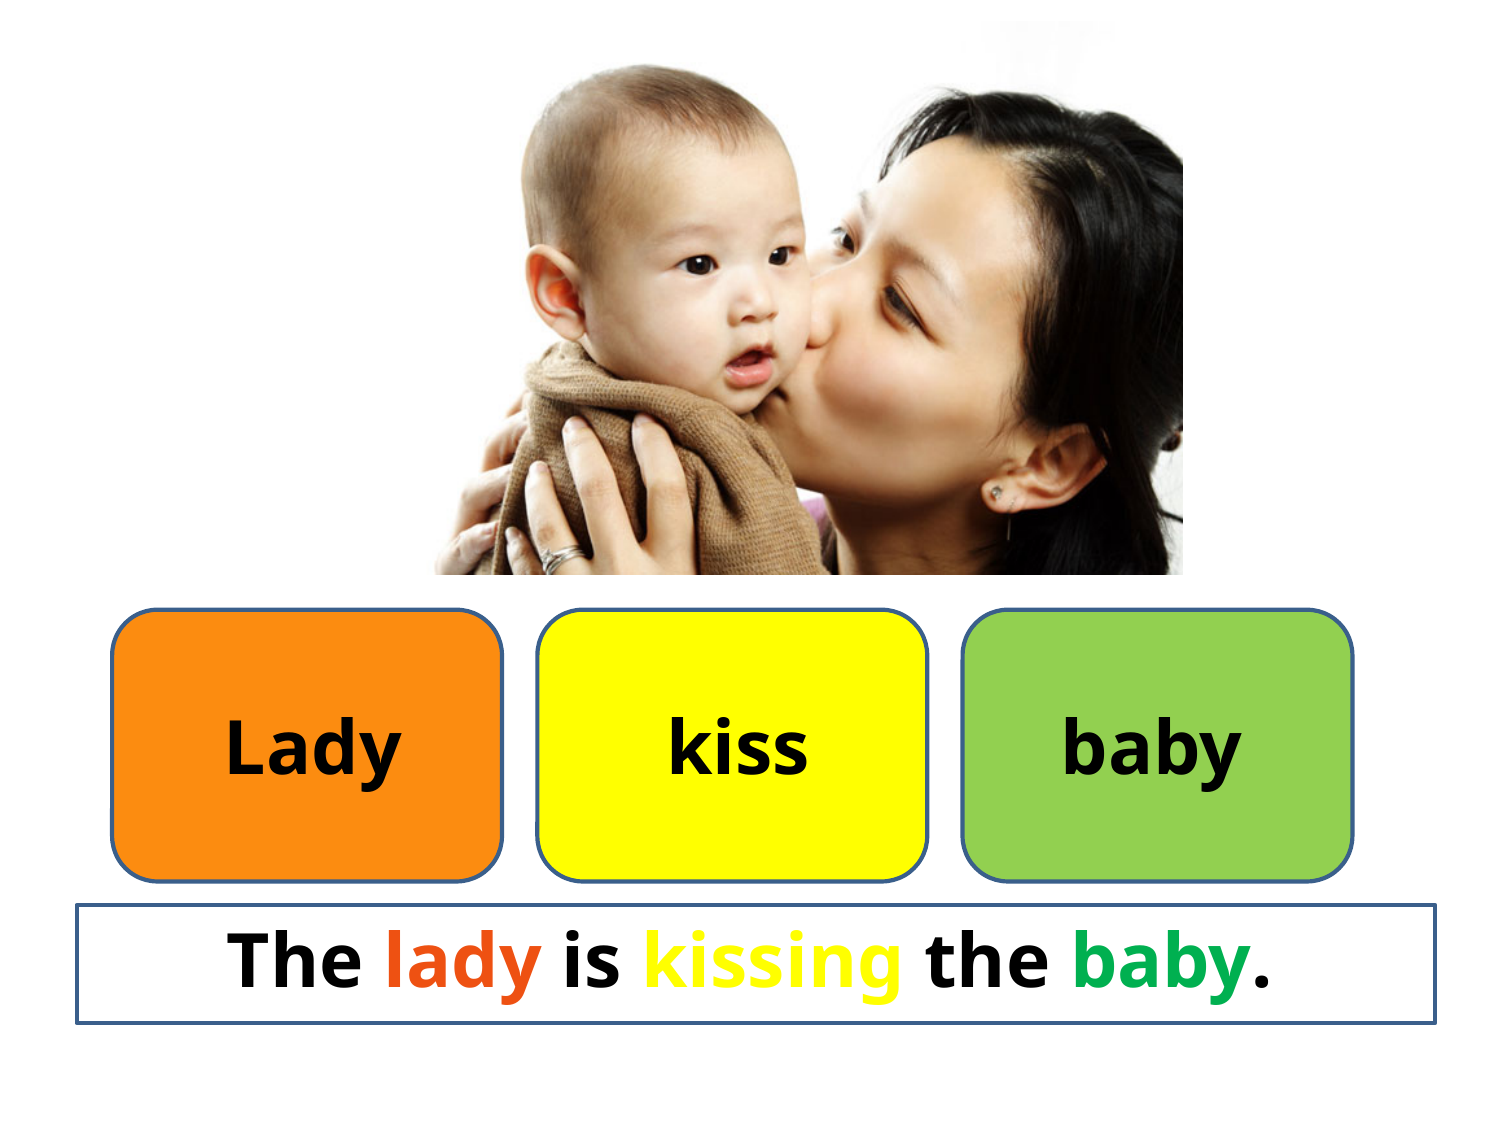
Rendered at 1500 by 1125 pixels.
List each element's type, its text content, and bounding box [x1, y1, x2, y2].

text_box The lady is kissing the baby. [100, 905, 1400, 1010]
text_box [535, 607, 930, 884]
text_box baby [986, 692, 1317, 798]
text_box [109, 607, 505, 884]
picture [353, 21, 1183, 575]
text_box Lady [147, 692, 479, 798]
text_box kiss [572, 692, 904, 798]
text_box [75, 903, 1437, 1025]
text_box [960, 607, 1355, 884]
